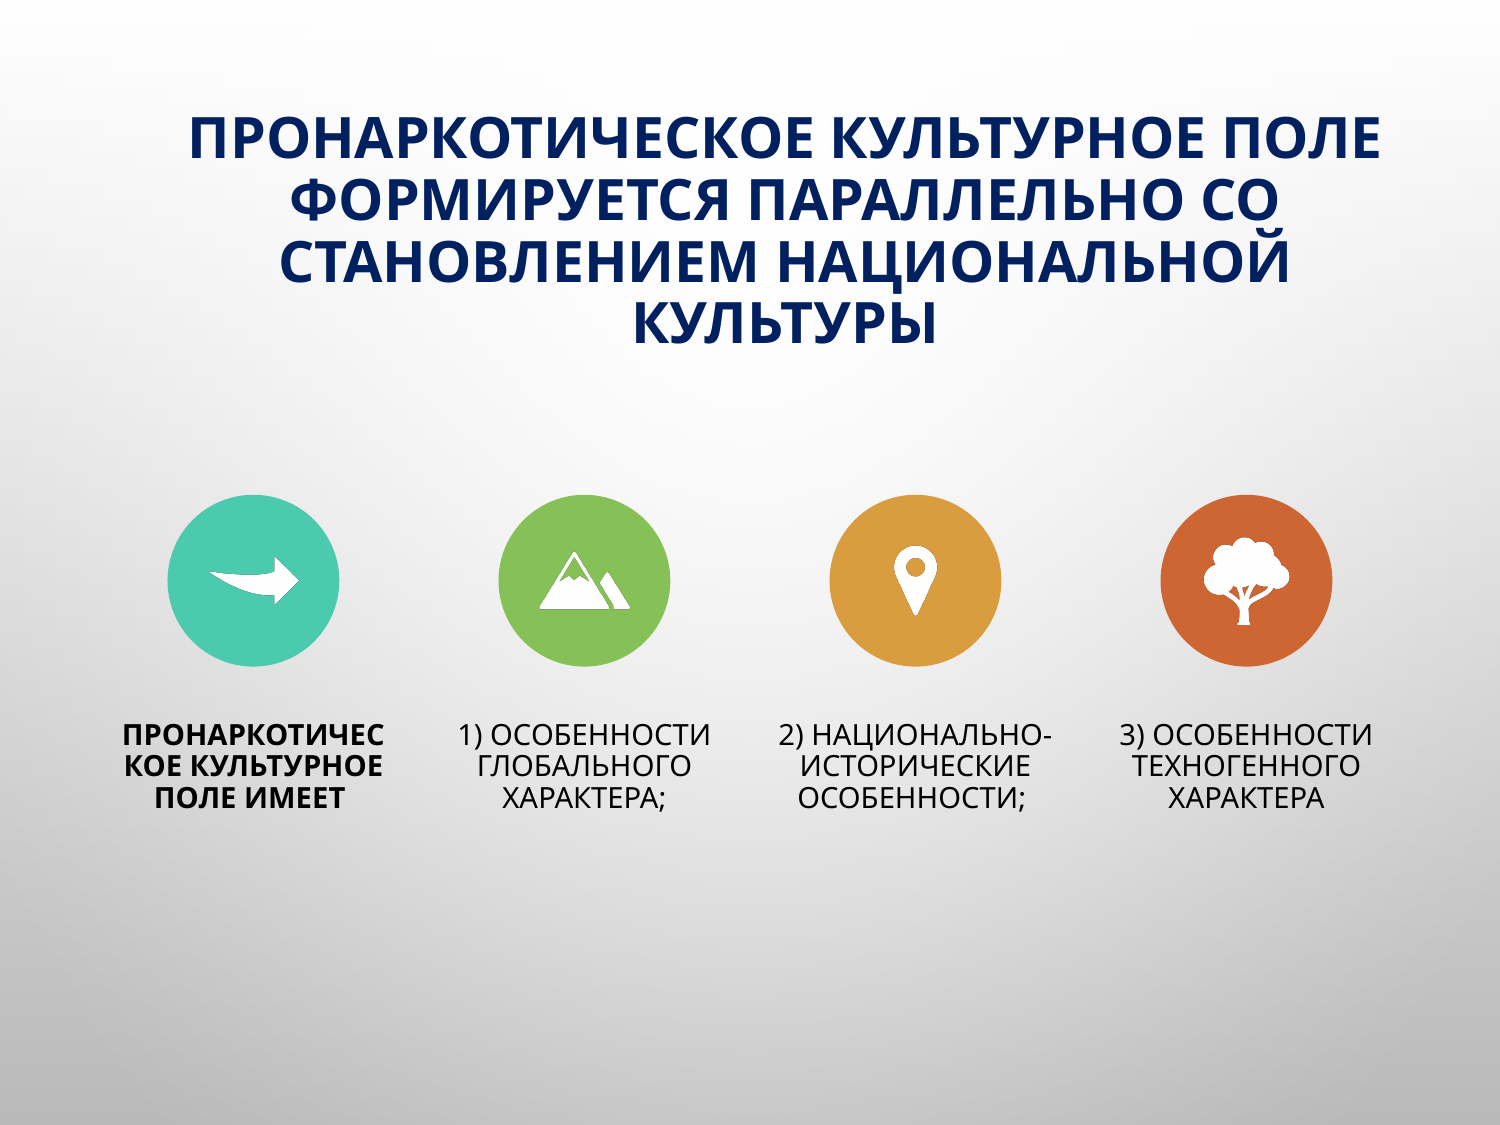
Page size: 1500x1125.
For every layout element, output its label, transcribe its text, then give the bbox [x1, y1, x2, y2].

title Пронаркотическое культурное поле формируется параллельно со становлением национальной культуры [147, 101, 1423, 364]
picture [0, 0, 1500, 1125]
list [112, 415, 1388, 913]
